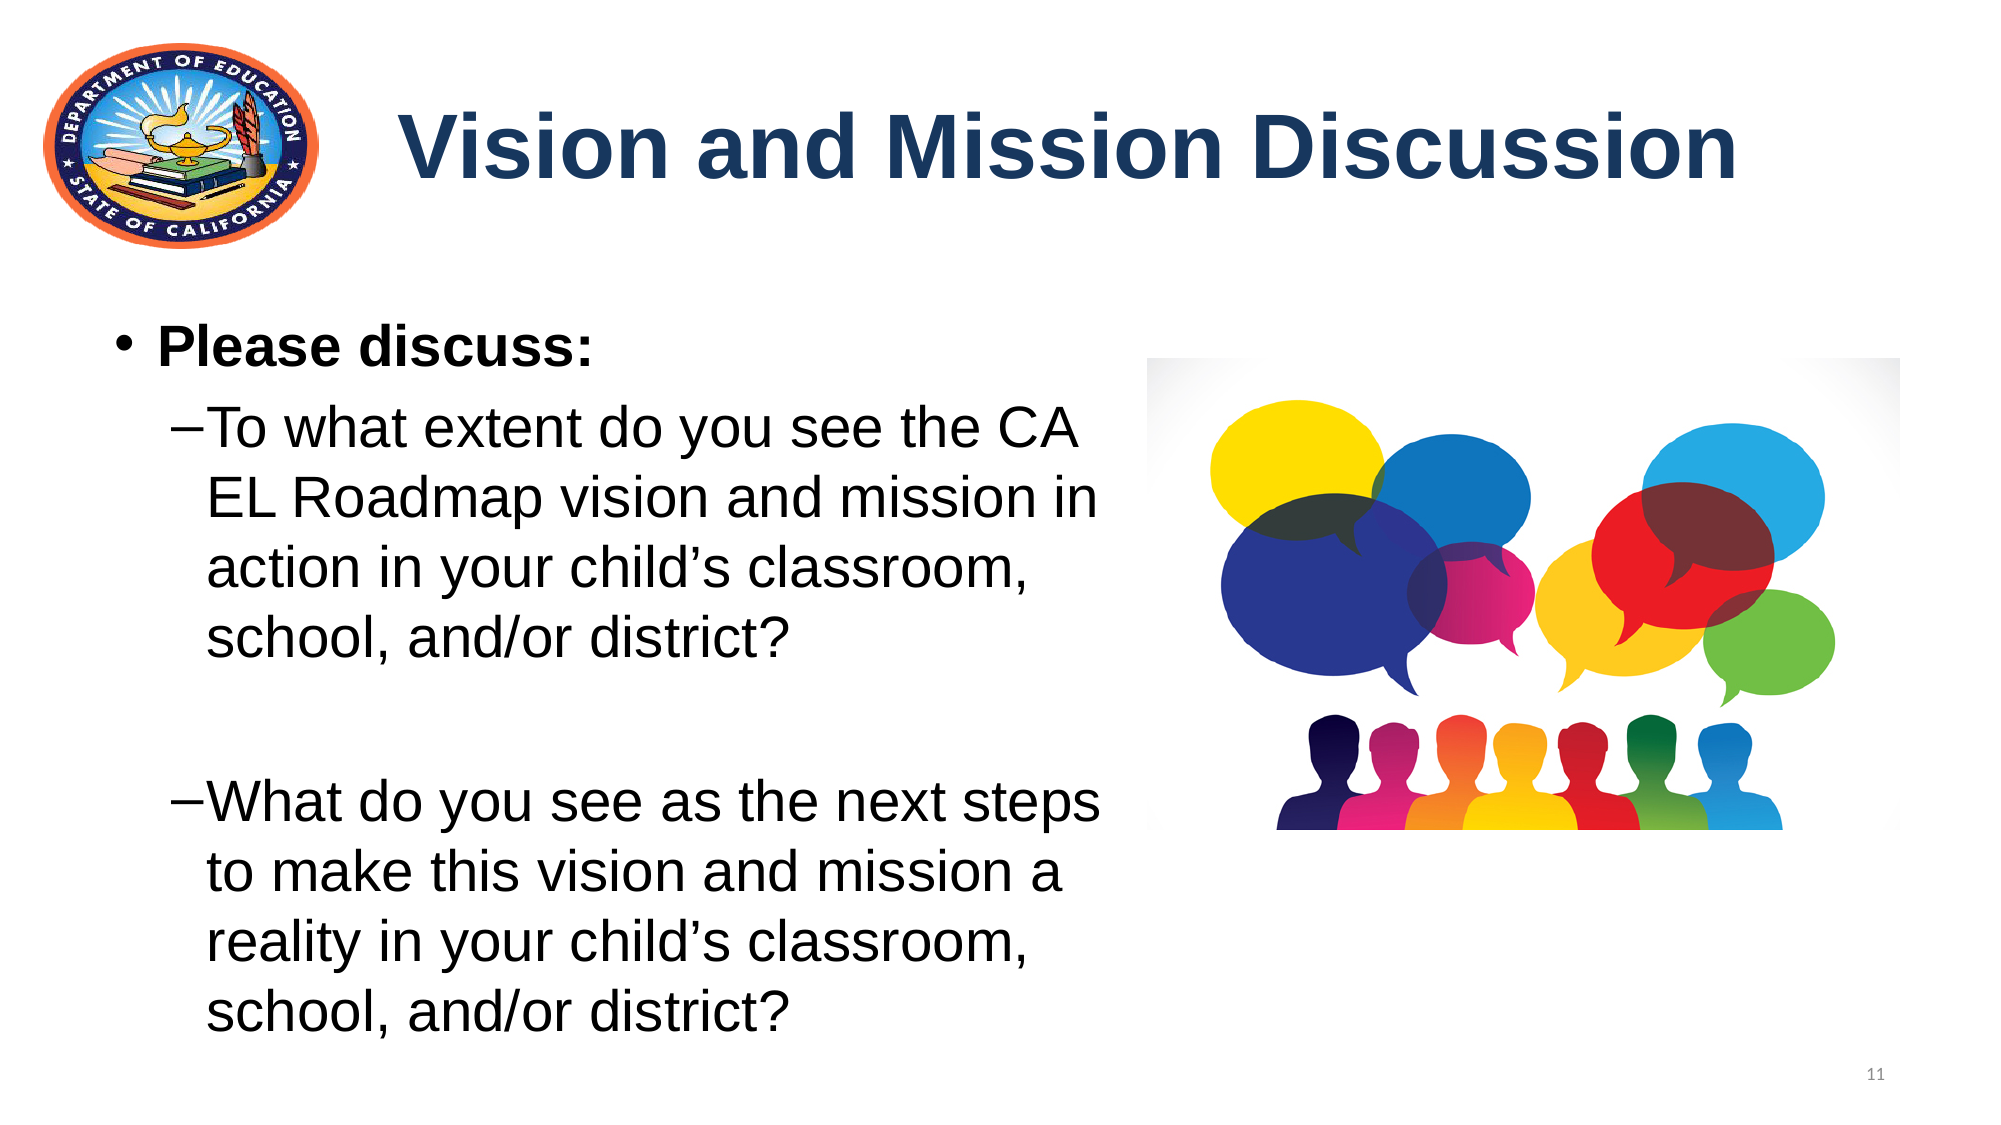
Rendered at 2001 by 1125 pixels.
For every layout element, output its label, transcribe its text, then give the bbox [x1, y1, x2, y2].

picture [21, 25, 342, 266]
list Please discuss: To what extent do you see the CA EL Roadmap vision and mission in action in your child’s classroom, school, and/or district? What do you see as the next steps to make this vision and mission a reality in your child’s classroom, school, and/or district? [99, 300, 1148, 1043]
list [1146, 358, 1901, 830]
slide_number 11 [1433, 1042, 1900, 1103]
title Vision and Mission Discussion [169, 48, 1970, 236]
